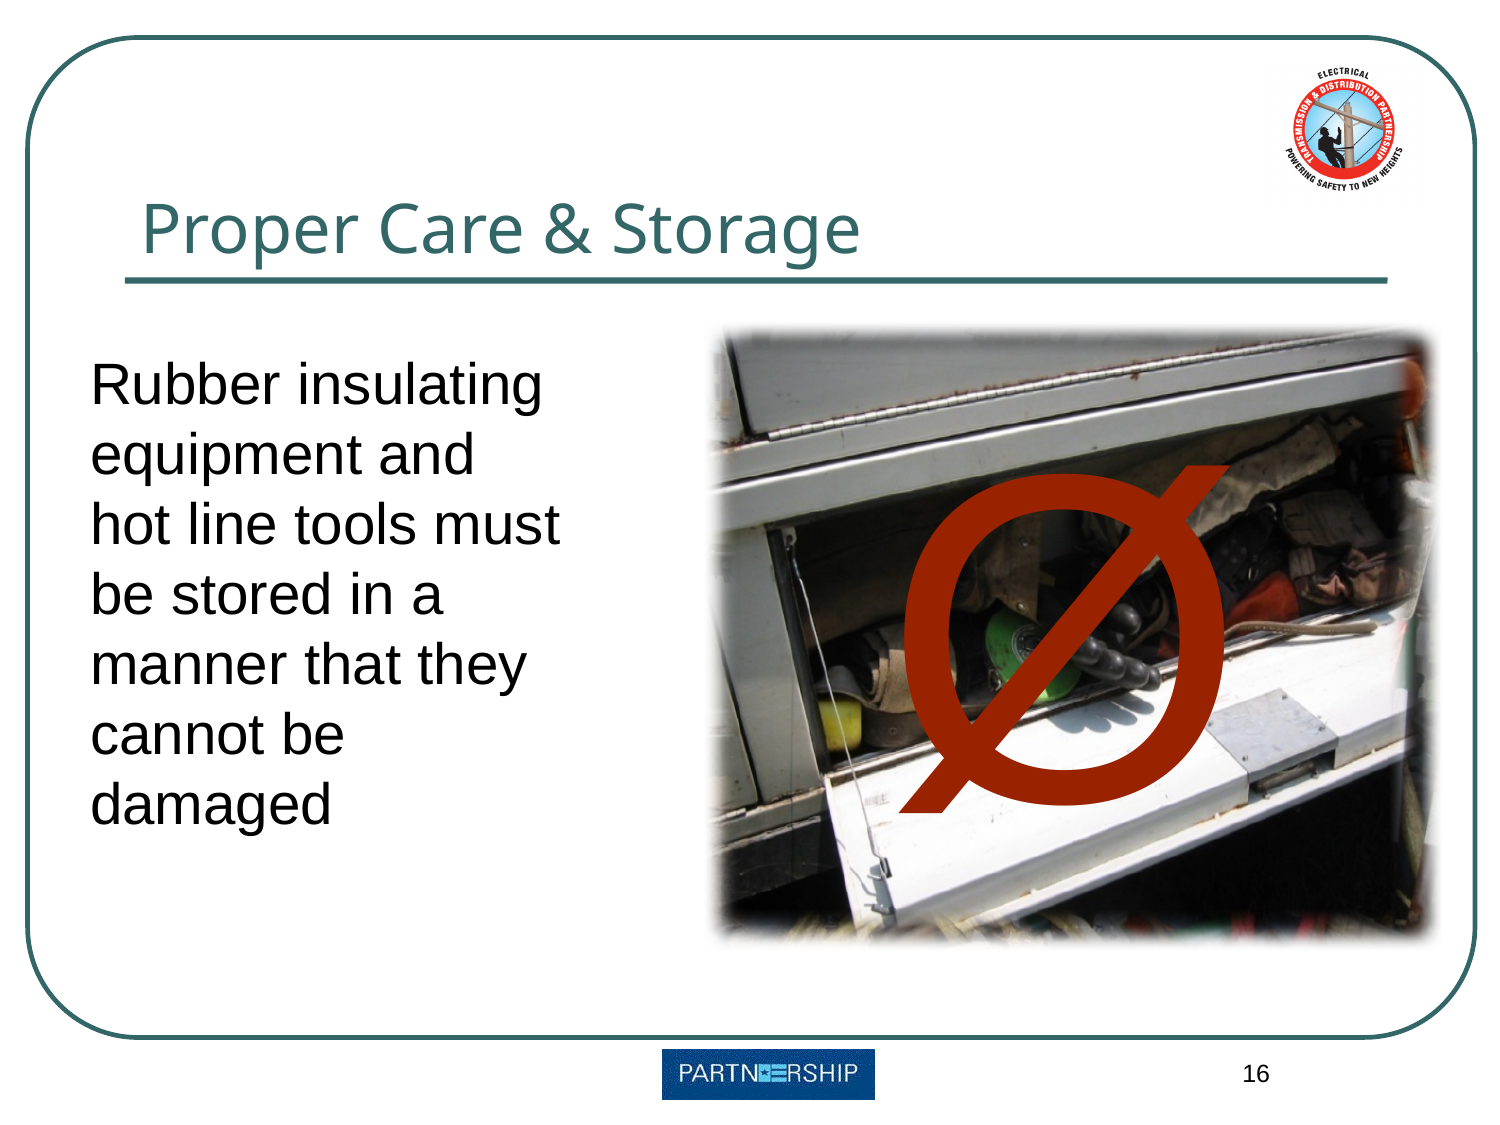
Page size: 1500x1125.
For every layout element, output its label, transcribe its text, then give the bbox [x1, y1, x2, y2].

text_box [703, 320, 1424, 943]
picture [703, 320, 1442, 952]
picture [662, 1049, 875, 1100]
list Rubber insulating equipment and hot line tools must be stored in a manner that they cannot be damaged [75, 338, 588, 966]
title Proper Care & Storage [125, 87, 1388, 275]
slide_number 16 [1124, 1049, 1388, 1125]
